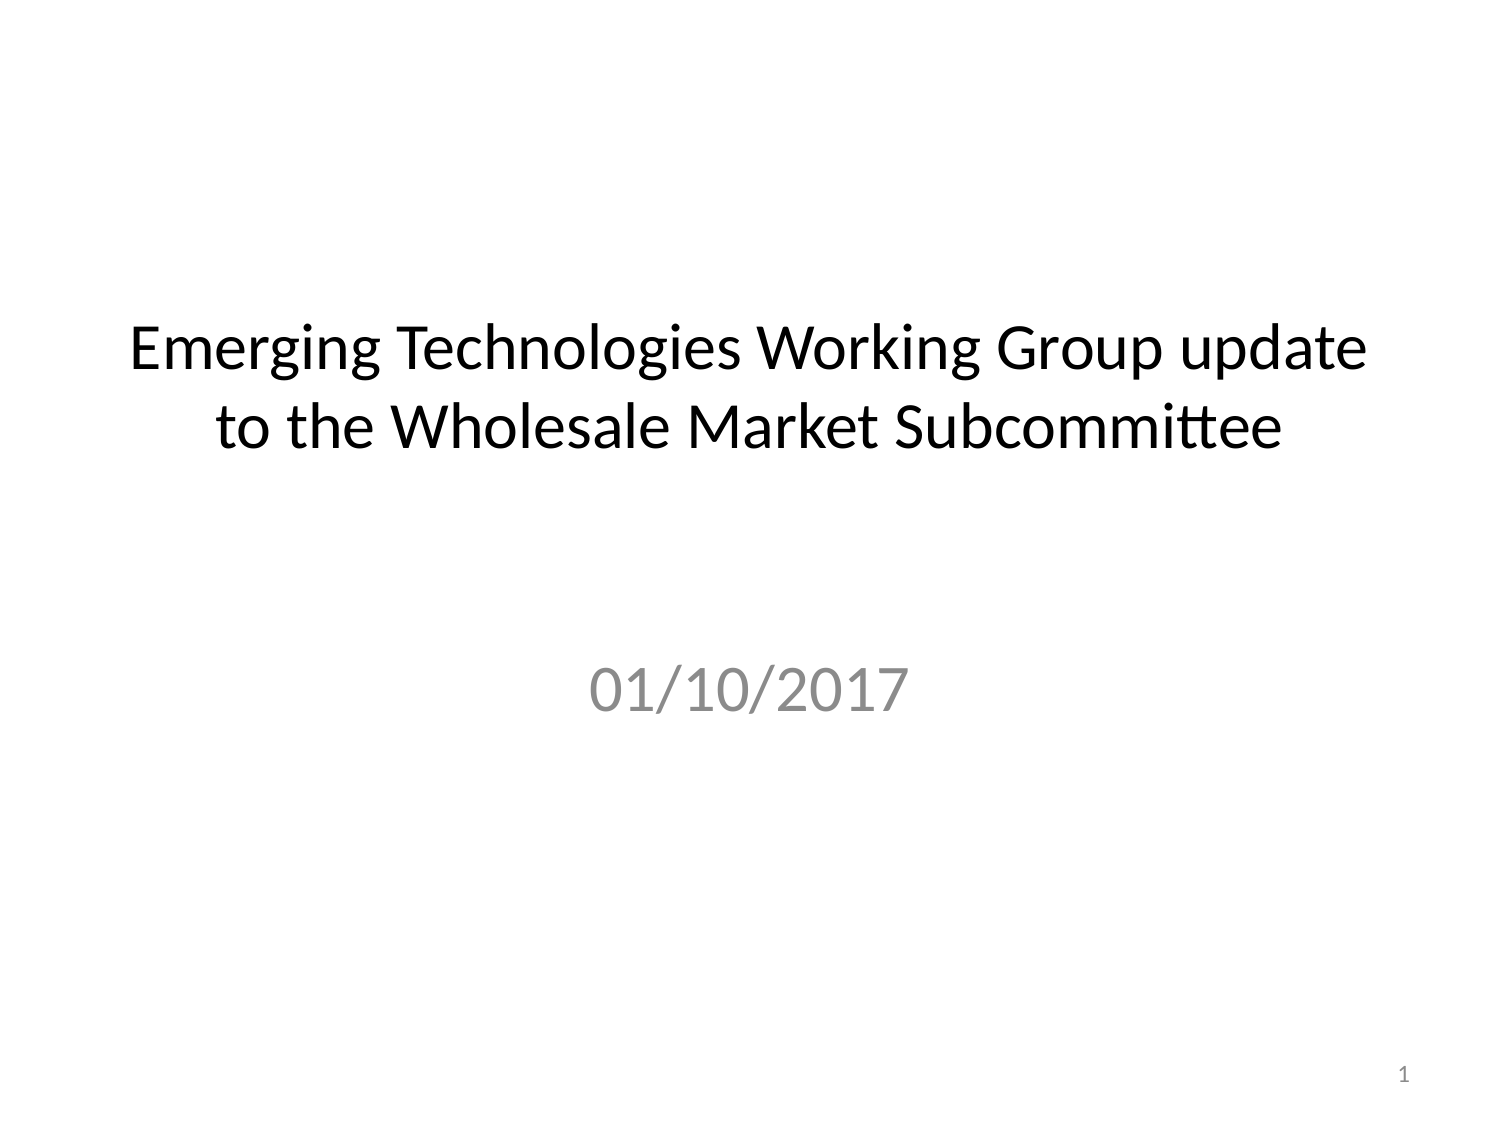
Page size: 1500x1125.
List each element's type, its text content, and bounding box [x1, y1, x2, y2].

title Emerging Technologies Working Group update to the Wholesale Market Subcommittee [112, 262, 1388, 504]
subtitle 01/10/2017 [225, 637, 1275, 925]
slide_number 1 [1074, 1042, 1425, 1103]
